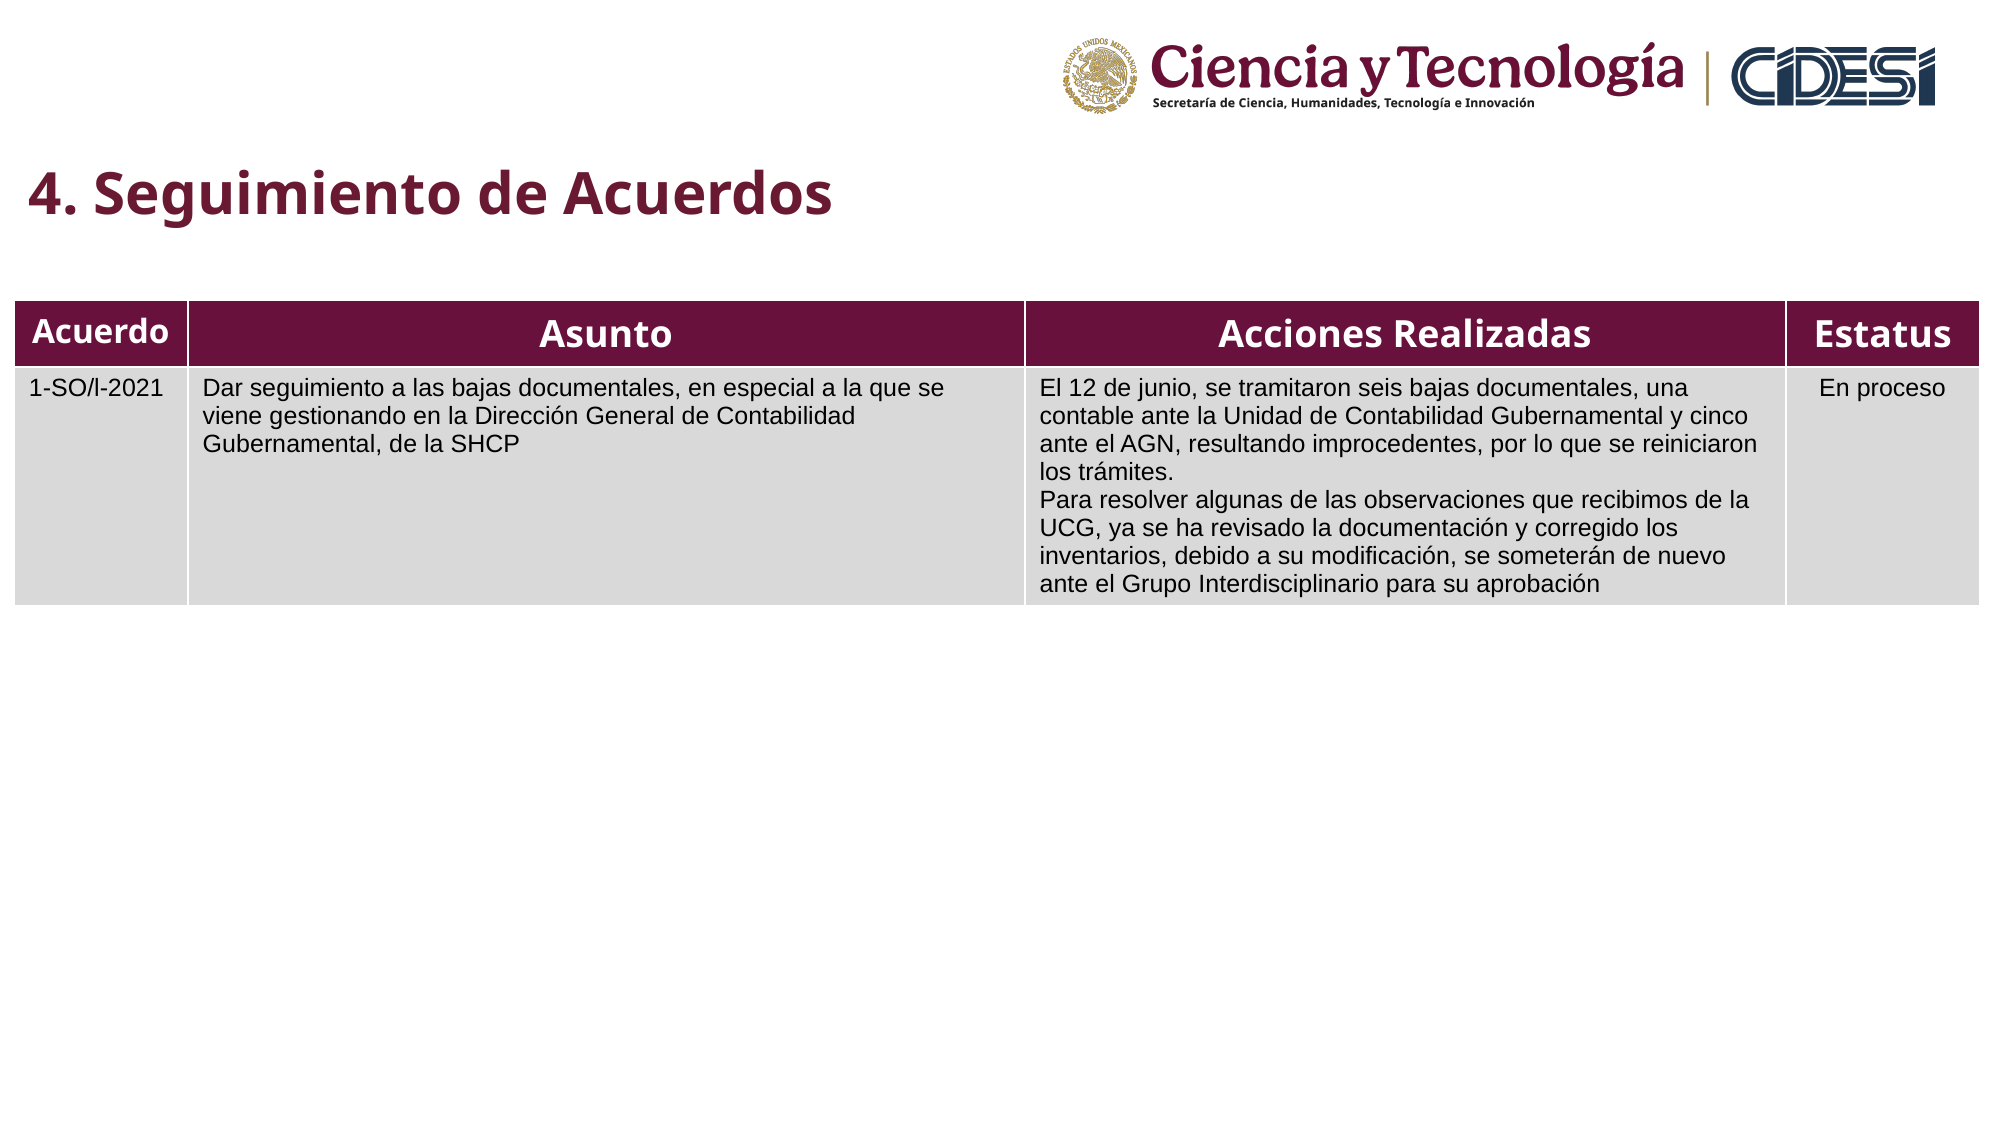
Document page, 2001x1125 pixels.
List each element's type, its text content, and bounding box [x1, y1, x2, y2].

table_header Acuerdo [15, 301, 187, 366]
table_header Acciones Realizadas [1026, 301, 1785, 366]
table_cell 1-SO/l-2021 [15, 368, 187, 605]
table_cell Dar seguimiento a las bajas documentales, en especial a la que se viene gestionando en la Dirección General de Contabilidad Gubernamental, de la SHCP [189, 368, 1024, 605]
table_cell El 12 de junio, se tramitaron seis bajas documentales, una contable ante la Unidad de Contabilidad Gubernamental y cinco ante el AGN, resultando improcedentes, por lo que se reiniciaron los trámites. Para resolver algunas de las observaciones que recibimos de la UCG, ya se ha revisado la documentación y corregido los inventarios, debido a su modificación, se someterán de nuevo ante el Grupo Interdisciplinario para su aprobación [1026, 368, 1785, 605]
table_header Asunto [189, 301, 1024, 366]
table_header Estatus [1787, 301, 1979, 366]
title 4. Seguimiento de Acuerdos [13, 116, 984, 235]
table_cell En proceso [1787, 368, 1979, 605]
picture [1063, 37, 1935, 115]
